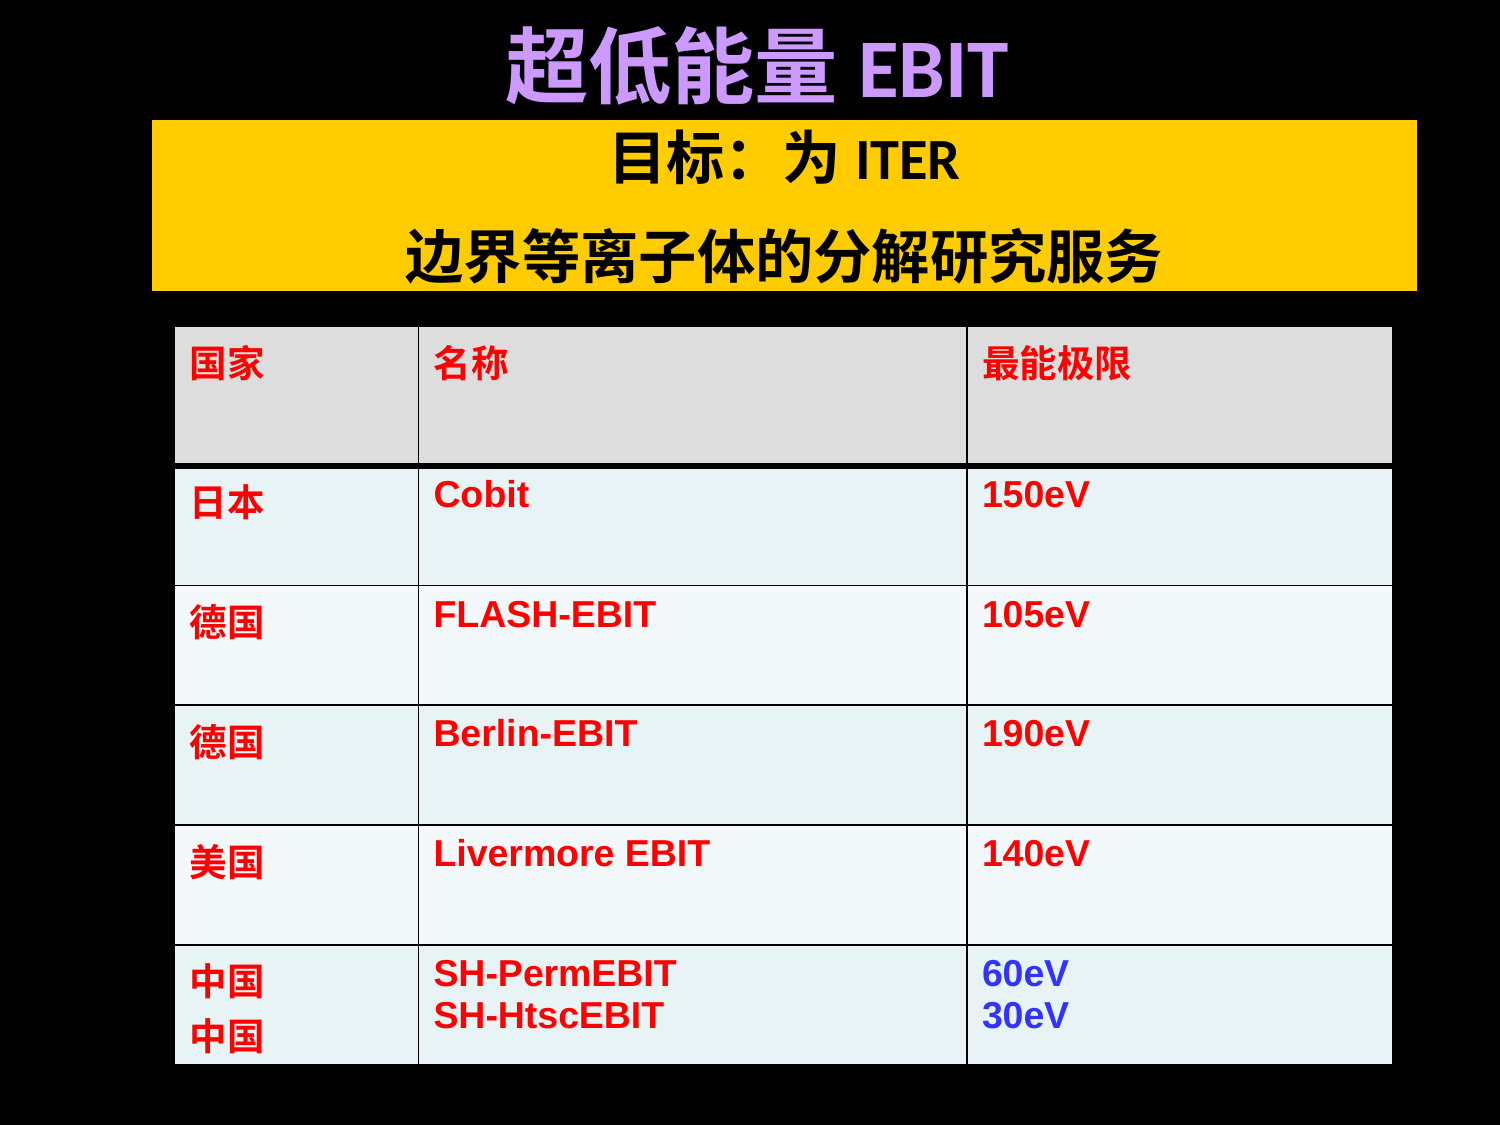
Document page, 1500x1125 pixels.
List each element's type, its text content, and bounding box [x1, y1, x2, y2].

table_header 国家 [175, 327, 418, 463]
table_cell Cobit [419, 469, 966, 585]
table_cell 105eV [968, 586, 1392, 704]
table_cell 中国 中国 [175, 946, 418, 1064]
table_cell SH-PermEBIT SH-HtscEBIT [419, 946, 966, 1064]
table_cell Berlin-EBIT [419, 706, 966, 824]
table_cell FLASH-EBIT [419, 586, 966, 704]
table_cell 美国 [175, 826, 418, 944]
text_box 超低能量EBIT [126, 7, 1388, 122]
table_cell 60eV 30eV [968, 946, 1392, 1064]
table_header 最能极限 [968, 327, 1392, 463]
table_cell 德国 [175, 706, 418, 824]
table_header 名称 [419, 327, 966, 463]
table_cell Livermore EBIT [419, 826, 966, 944]
table_cell 150eV [968, 469, 1392, 585]
table_cell 140eV [968, 826, 1392, 944]
table_cell 日本 [175, 469, 418, 585]
table_cell 德国 [175, 586, 418, 704]
table_cell 190eV [968, 706, 1392, 824]
text_box 目标：为ITER 边界等离子体的分解研究服务 [145, 113, 1424, 298]
